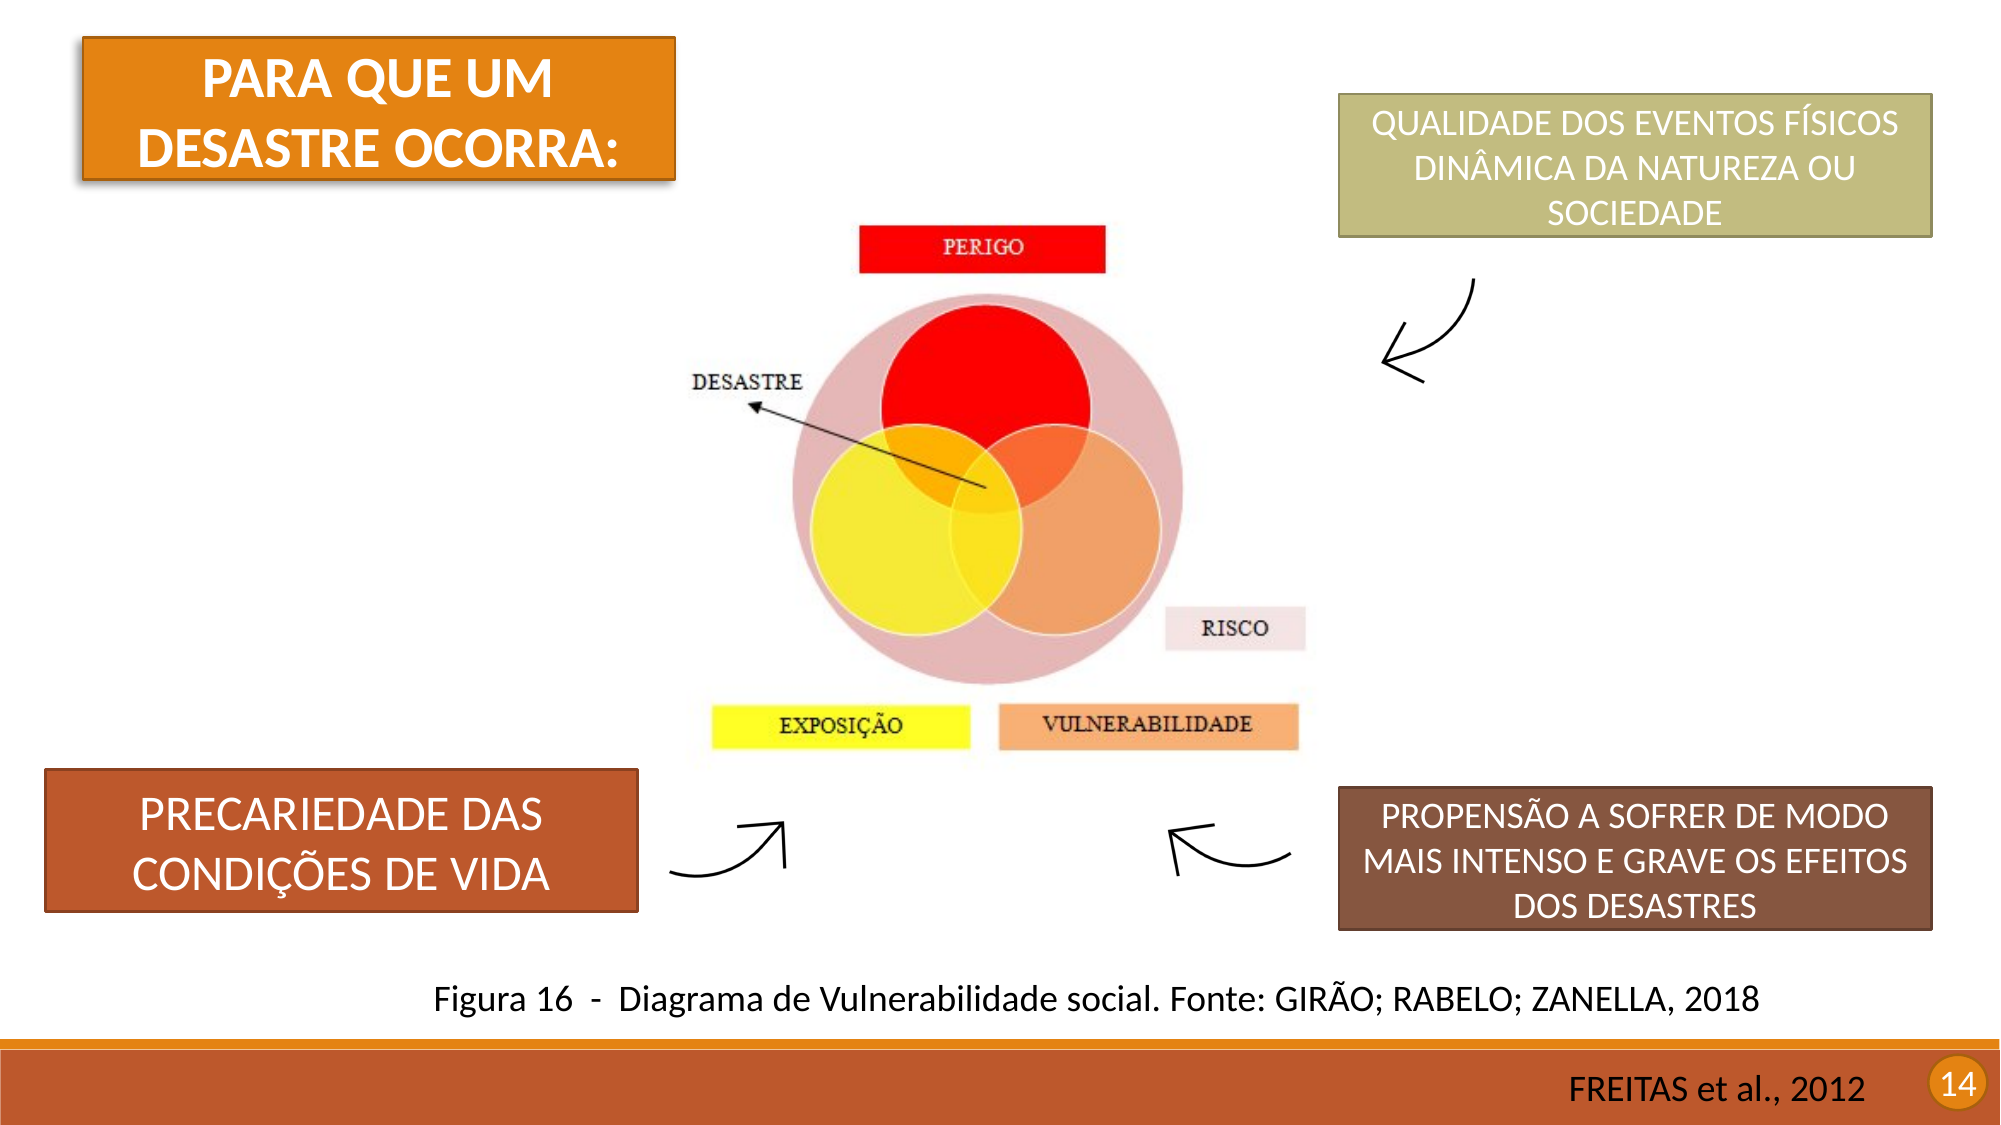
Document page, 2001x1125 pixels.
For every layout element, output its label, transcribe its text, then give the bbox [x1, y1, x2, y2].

picture [605, 194, 1525, 962]
text_box PROPENSÃO A SOFRER DE MODO MAIS INTENSO E GRAVE OS EFEITOS DOS DESASTRES [1338, 786, 1933, 931]
text_box PRECARIEDADE DAS CONDIÇÕES DE VIDA [44, 768, 639, 913]
text_box 14 [1924, 1051, 1998, 1111]
text_box FREITAS et al., 2012 [1554, 1056, 1895, 1117]
text_box Para que um desastre ocorra: [82, 36, 676, 181]
text_box QUALIDADE DOS EVENTOS FÍSICOS DINÂMICA DA NATUREZA OU SOCIEDADE [1338, 93, 1933, 238]
text_box Figura 16 - Diagrama de Vulnerabilidade social. Fonte: GIRÃO; RABELO; ZANELLA, 2018 [418, 966, 1813, 1027]
